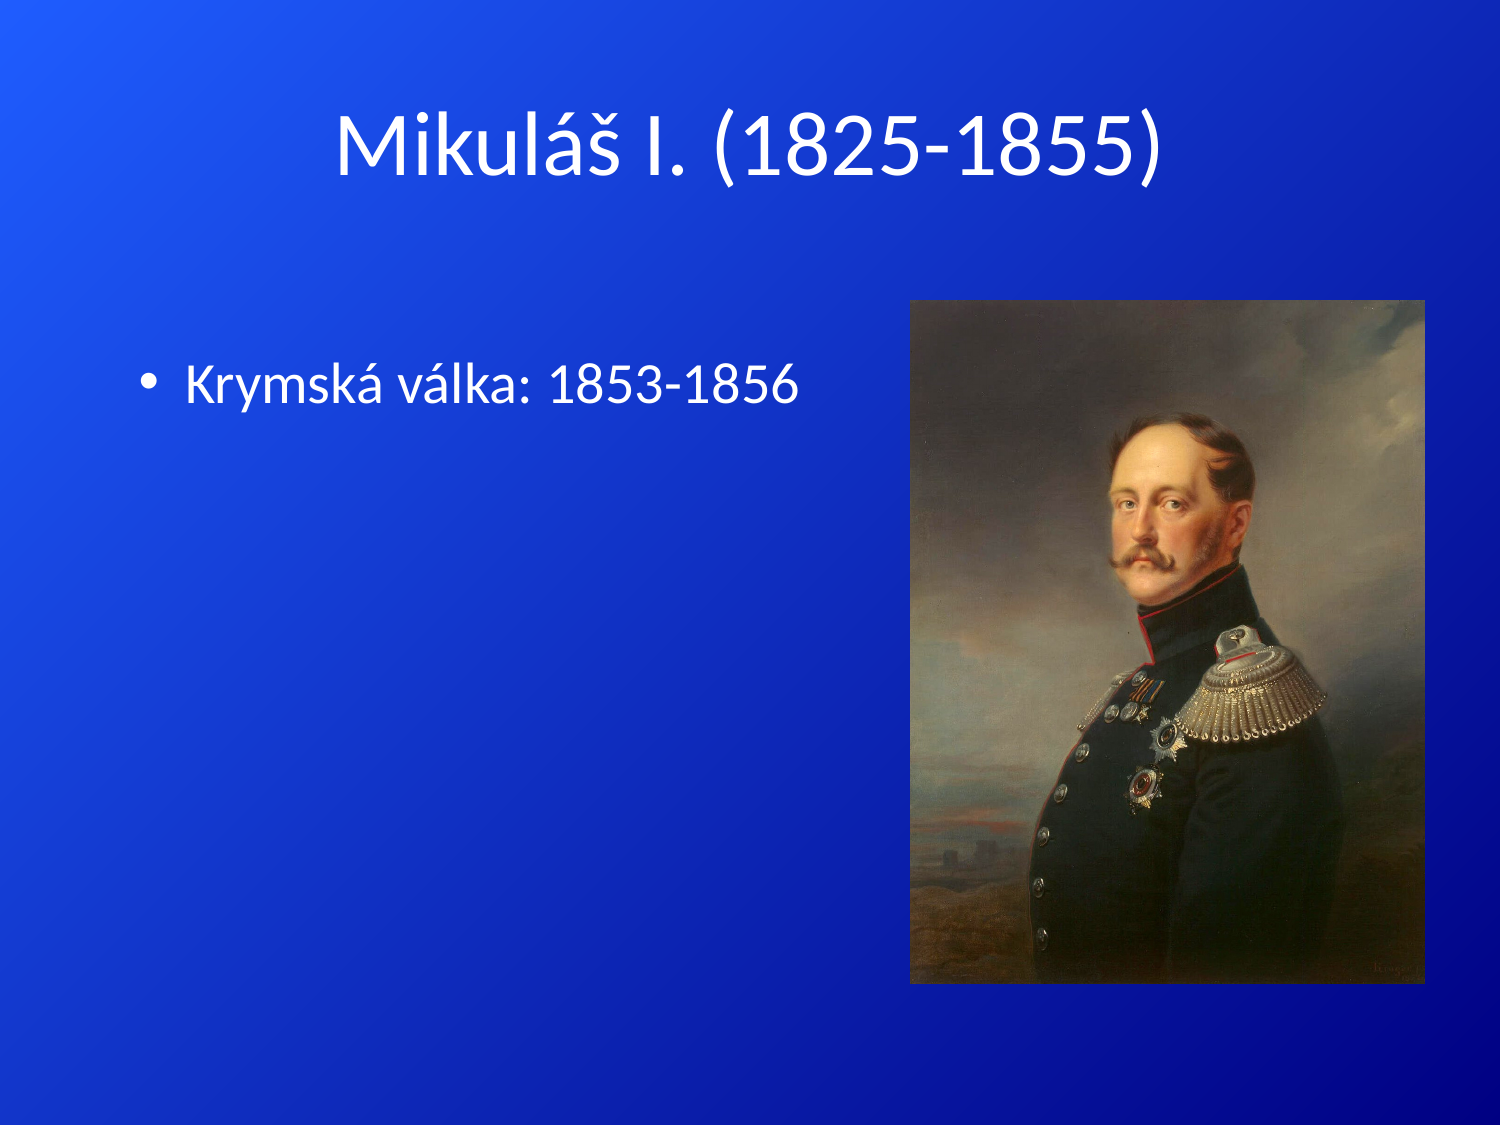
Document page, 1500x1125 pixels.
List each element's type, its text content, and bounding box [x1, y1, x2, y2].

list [909, 300, 1426, 985]
title Mikuláš I. (1825-1855) [75, 45, 1425, 233]
text_box Krymská válka: 1853-1856 [123, 337, 855, 468]
